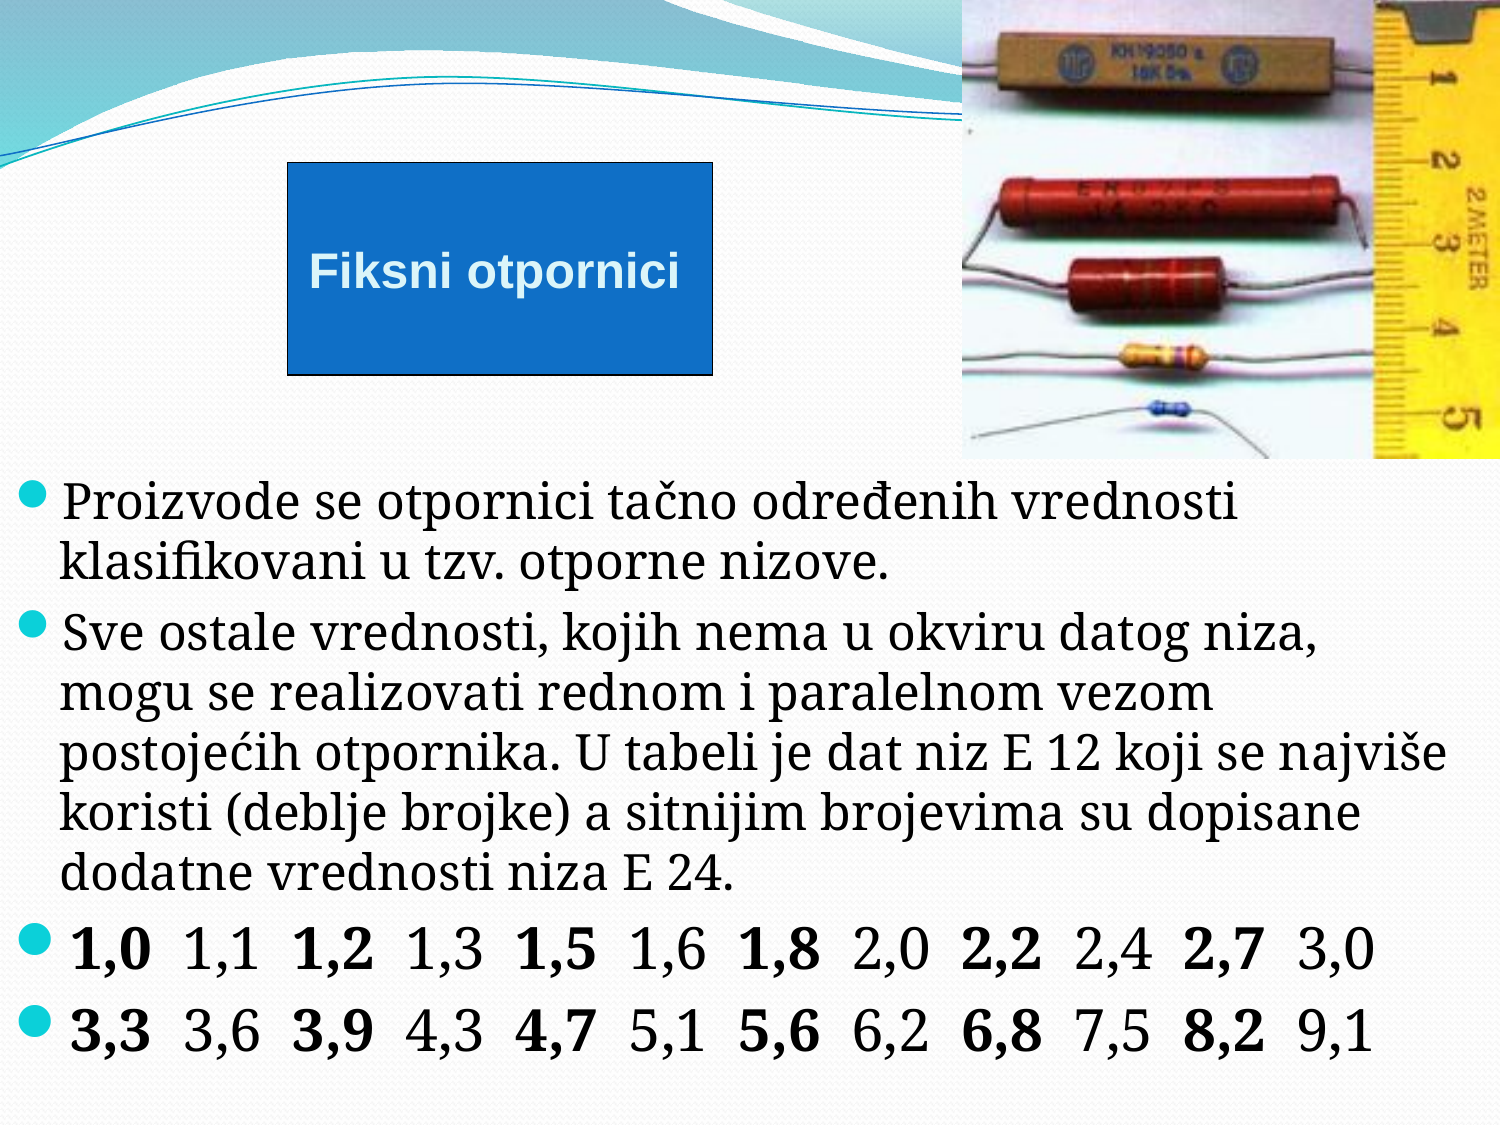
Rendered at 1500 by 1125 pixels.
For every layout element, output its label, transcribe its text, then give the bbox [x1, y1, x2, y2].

picture [962, 0, 1500, 459]
list Proizvode se otpornici tačno određenih vrednosti klasifikovani u tzv. otporne nizove. Sve ostale vrednosti, kojih nema u okviru datog niza, mogu se realizovati rednom i paralelnom vezom postojećih otpornika. U tabeli je dat niz E 12 koji se najviše koristi (deblje brojke) a sitnijim brojevima su dopisane dodatne vrednosti niza E 24. 1,0 1,1 1,2 1,3 1,5 1,6 1,8 2,0 2,2 2,4 2,7 3,0 3,3 3,6 3,9 4,3 4,7 5,1 5,6 6,2 6,8 7,5 8,2 9,1 [0, 462, 1475, 1125]
text_box Fiksni otpornici [287, 162, 713, 375]
